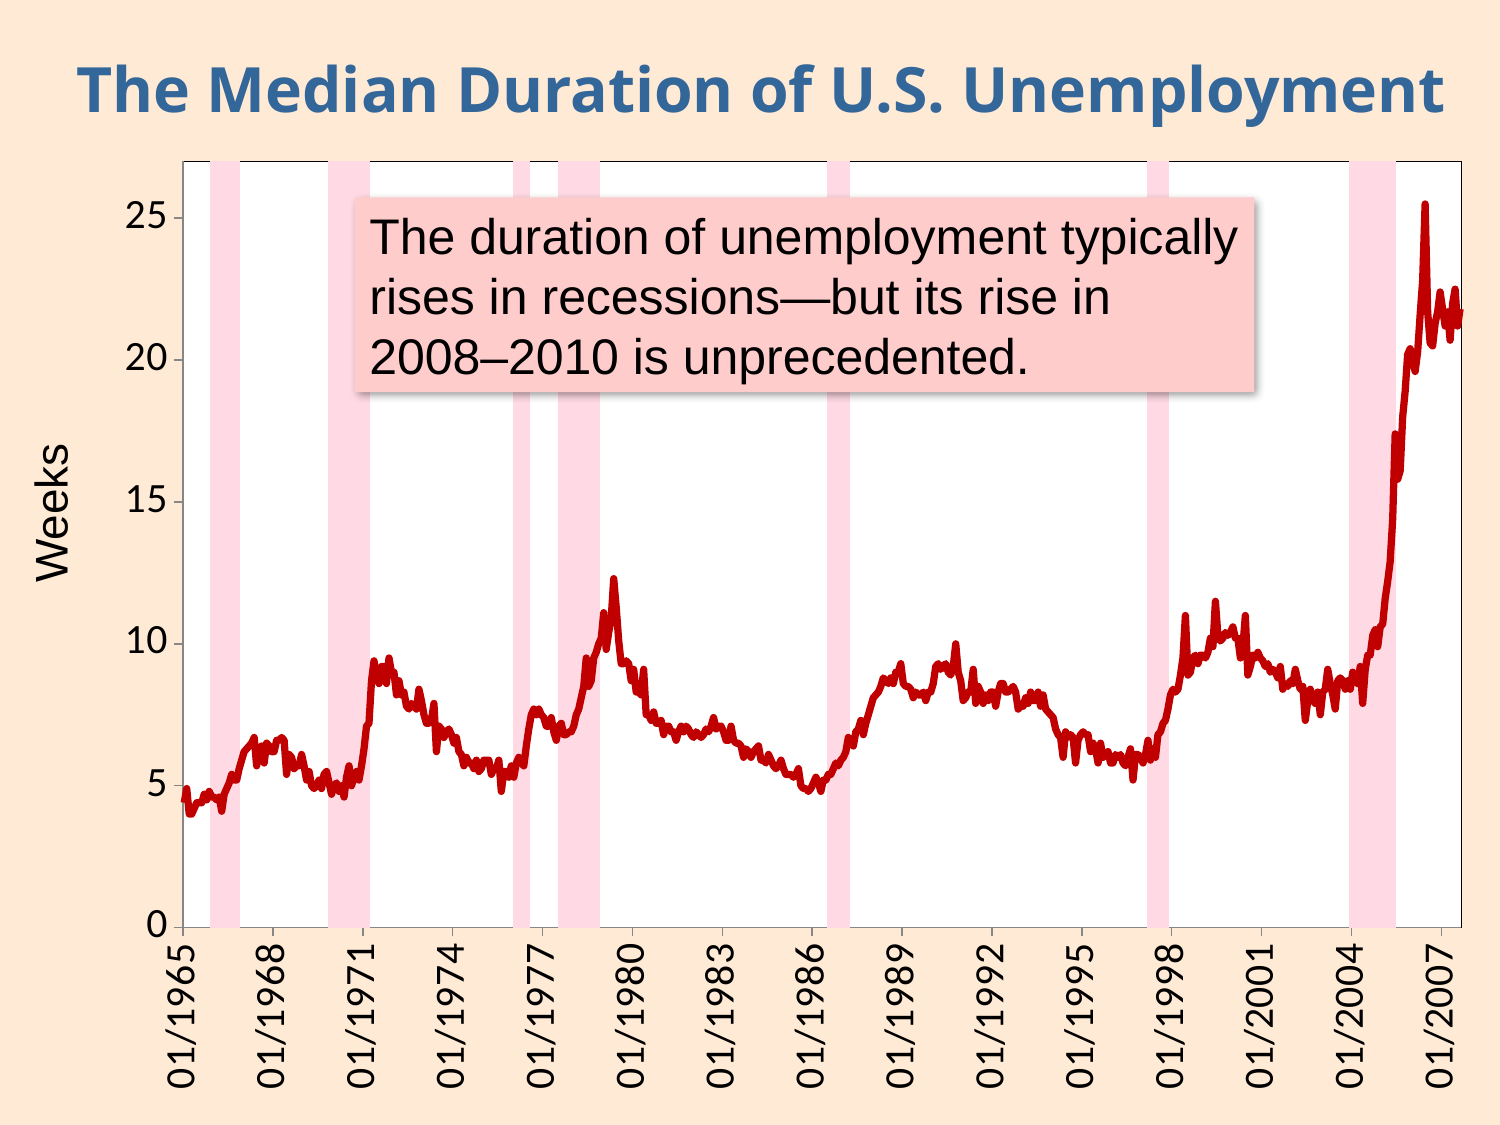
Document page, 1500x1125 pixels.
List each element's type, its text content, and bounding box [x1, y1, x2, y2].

title The Median Duration of U.S. Unemployment [76, 28, 1455, 142]
chart [85, 137, 1485, 1125]
text_box Weeks [14, 338, 80, 688]
